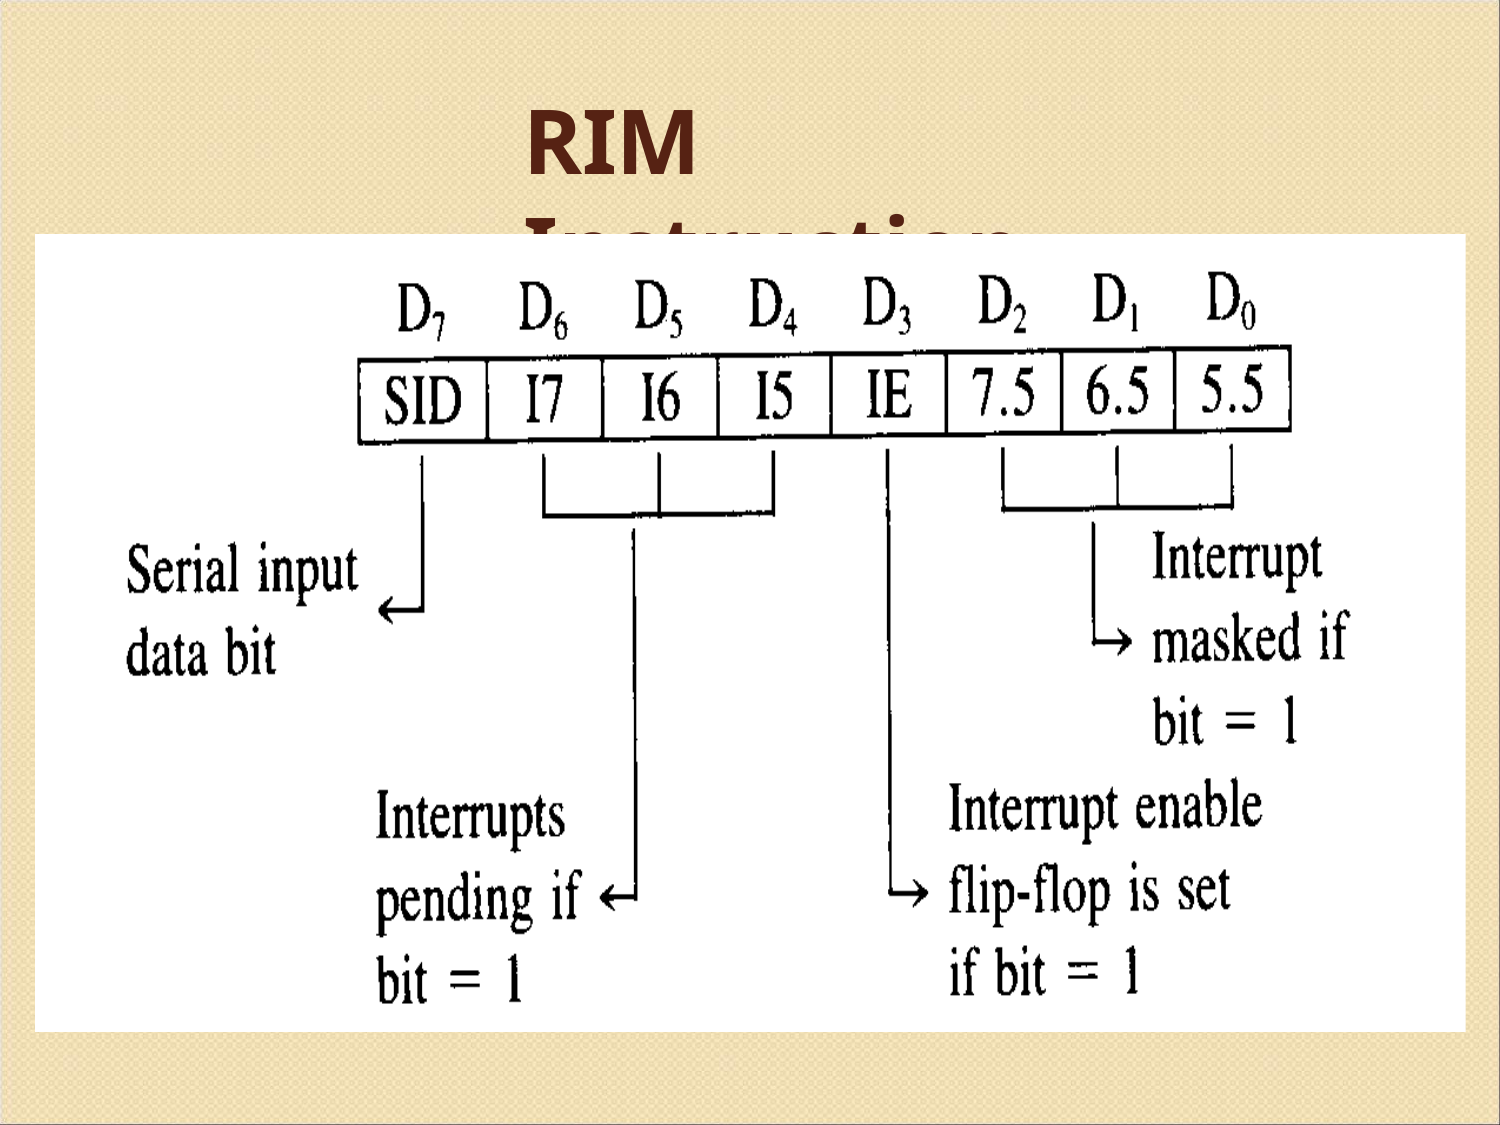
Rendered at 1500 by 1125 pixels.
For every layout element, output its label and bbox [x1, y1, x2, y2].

picture [0, 0, 1500, 1125]
title [521, 82, 1180, 234]
text_box [35, 234, 1466, 1032]
